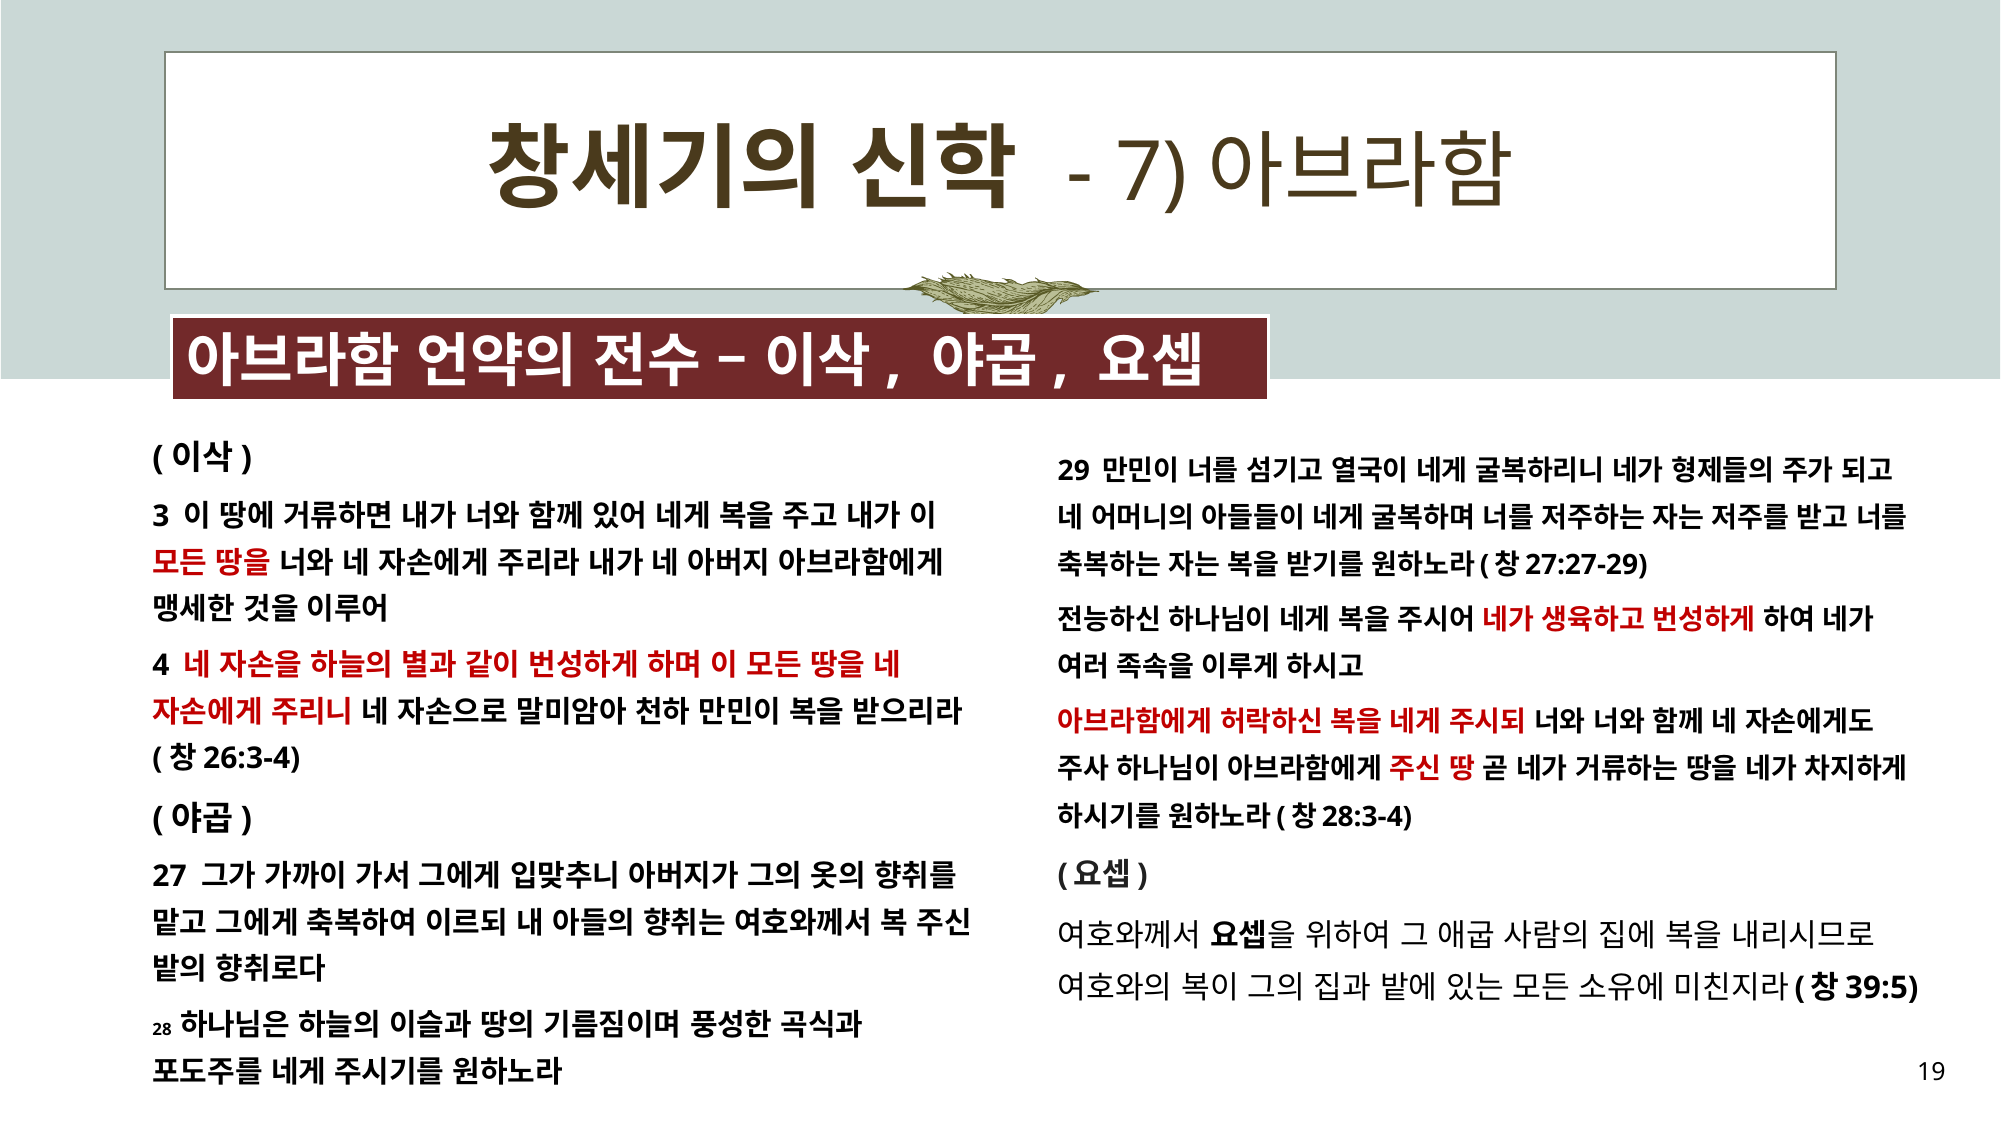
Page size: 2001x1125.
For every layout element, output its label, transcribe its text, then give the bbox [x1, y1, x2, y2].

list 29 만민이 너를 섬기고 열국이 네게 굴복하리니 네가 형제들의 주가 되고 네 어머니의 아들들이 네게 굴복하며 너를 저주하는 자는 저주를 받고 너를 축복하는 자는 복을 받기를 원하노라(창27:27-29) 전능하신 하나님이 네게 복을 주시어 네가 생육하고 번성하게 하여 네가 여러 족속을 이루게 하시고 아브라함에게 허락하신 복을 네게 주시되 너와 너와 함께 네 자손에게도 주사 하나님이 아브라함에게 주신 땅 곧 네가 거류하는 땅을 네가 차지하게 하시기를 원하노라(창28:3-4) (요셉) 여호와께서 요셉을 위하여 그 애굽 사람의 집에 복을 내리시므로 여호와의 복이 그의 집과 밭에 있는 모든 소유에 미친지라(창39:5) [1042, 431, 1938, 1063]
picture [901, 280, 1100, 314]
title 창세기의 신학 - 7)아브라함 [62, 62, 1938, 280]
slide_number 19 [1510, 1042, 1961, 1103]
list (이삭) 3 이 땅에 거류하면 내가 너와 함께 있어 네게 복을 주고 내가 이 모든 땅을 너와 네 자손에게 주리라 내가 네 아버지 아브라함에게 맹세한 것을 이루어 4 네 자손을 하늘의 별과 같이 번성하게 하며 이 모든 땅을 네 자손에게 주리니 네 자손으로 말미암아 천하 만민이 복을 받으리라(창26:3-4) (야곱) 27 그가 가까이 가서 그에게 입맞추니 아버지가 그의 옷의 향취를 맡고 그에게 축복하여 이르되 내 아들의 향취는 여호와께서 복 주신 밭의 향취로다 28 하나님은 하늘의 이슬과 땅의 기름짐이며 풍성한 곡식과 포도주를 네게 주시기를 원하노라 [137, 416, 988, 1103]
text_box 아브라함 언약의 전수 – 이삭, 야곱, 요셉 [170, 314, 1270, 402]
